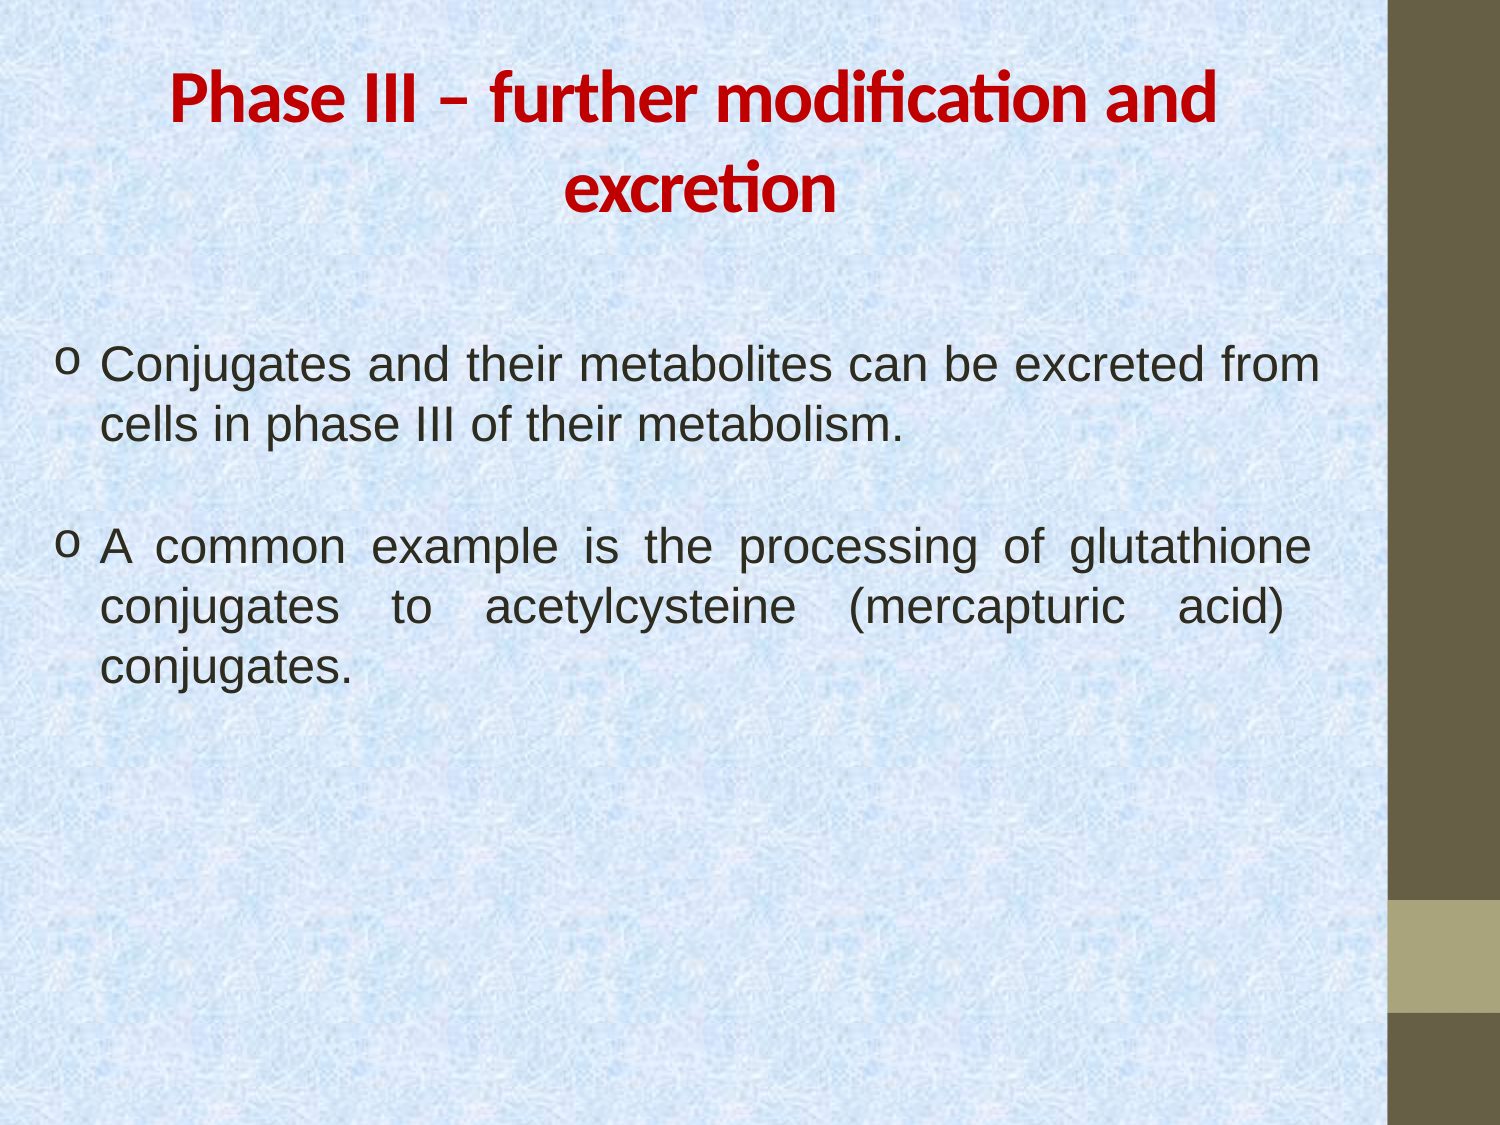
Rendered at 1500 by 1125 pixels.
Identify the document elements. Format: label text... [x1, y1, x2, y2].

picture [0, 0, 1387, 1125]
text_box Conjugates and their metabolites can be excreted from cells in phase III of their metabolism. A common example is the processing of glutathione conjugates to acetylcysteine (mercapturic acid) conjugates. [50, 329, 1338, 694]
text_box [1387, 1013, 1500, 1125]
title Phase III – further modification and excretion [87, 41, 1314, 232]
text_box [1387, 0, 1500, 900]
text_box [1387, 900, 1500, 1013]
